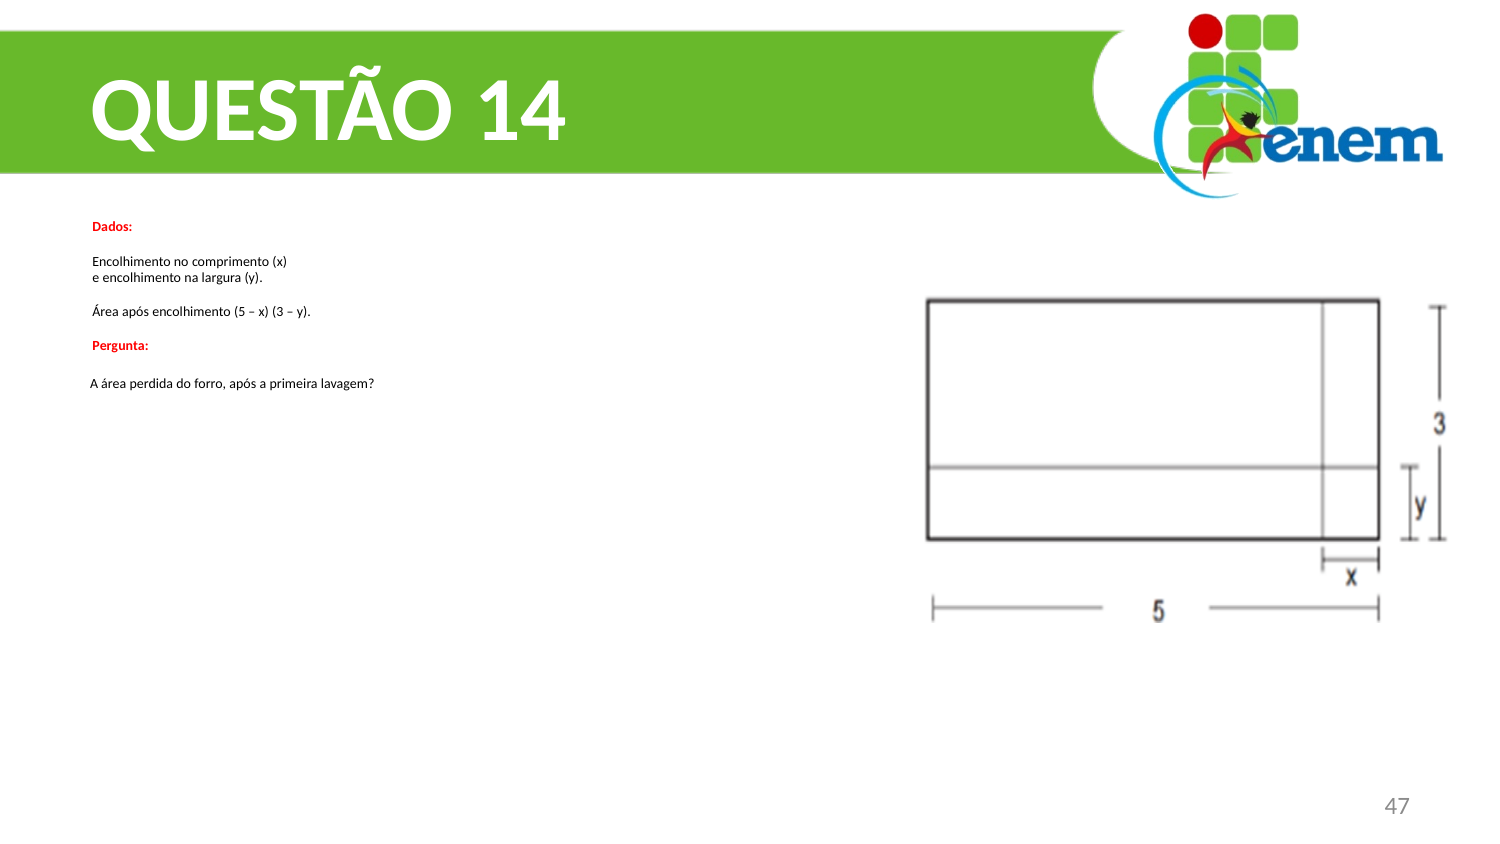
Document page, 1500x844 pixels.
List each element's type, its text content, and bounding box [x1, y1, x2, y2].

picture [0, 0, 1500, 844]
title QUESTÃO 14 [75, 33, 1146, 175]
slide_number 47 [1074, 782, 1425, 827]
text_box Dados: Encolhimento no comprimento (x) e encolhimento na largura (y). Área após encolhimento (5 – x) (3 – y). Pergunta: A área perdida do forro, após a primeira lavagem? [74, 208, 1446, 802]
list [1151, 8, 1446, 201]
